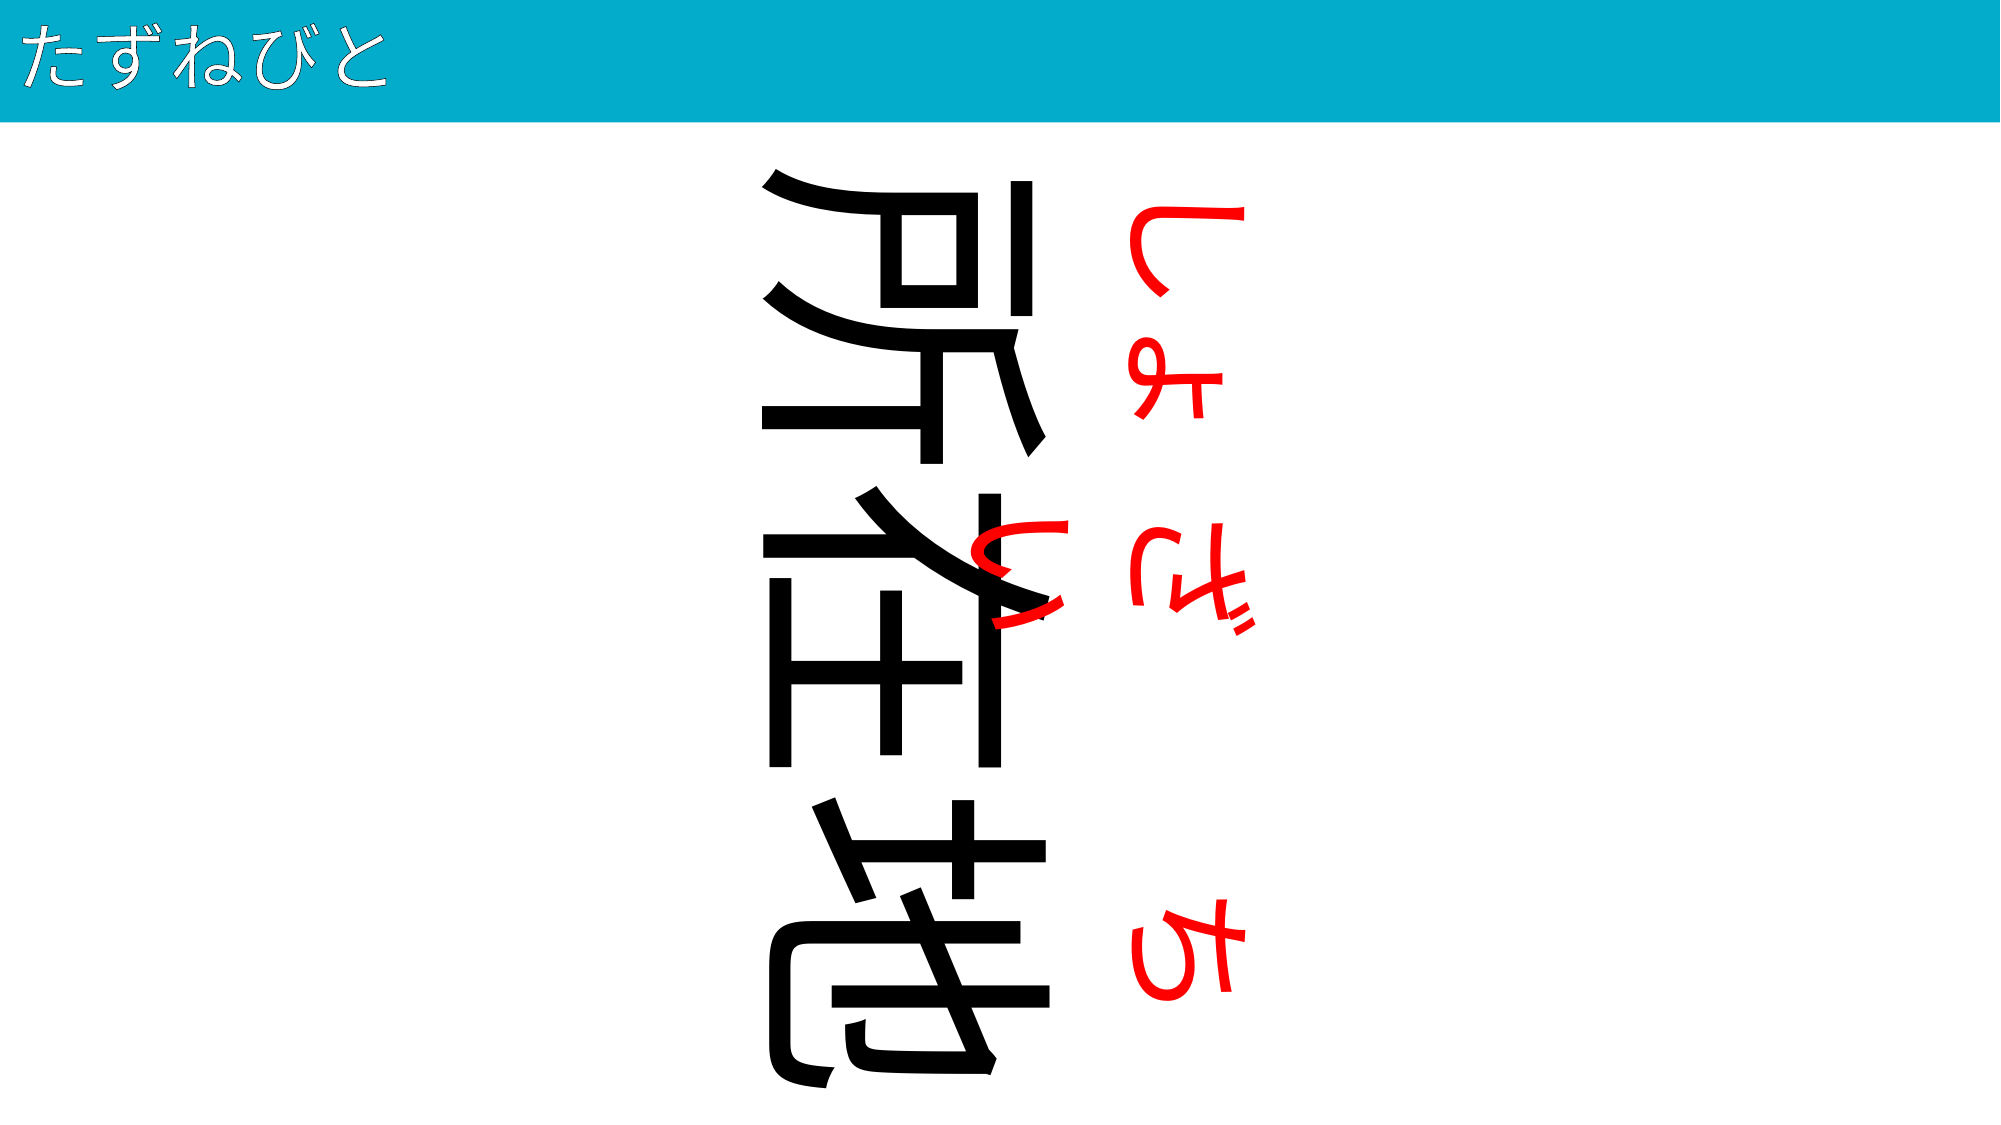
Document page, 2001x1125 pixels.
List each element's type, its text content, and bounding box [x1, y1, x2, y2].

text_box ち [1085, 870, 1283, 1038]
title たずねびと [0, 0, 1712, 123]
text_box しょ [1085, 159, 1283, 453]
text_box 所在地 [698, 147, 1108, 1125]
slide_number 8 [1712, 0, 2000, 123]
text_box ざい [1085, 489, 1283, 782]
